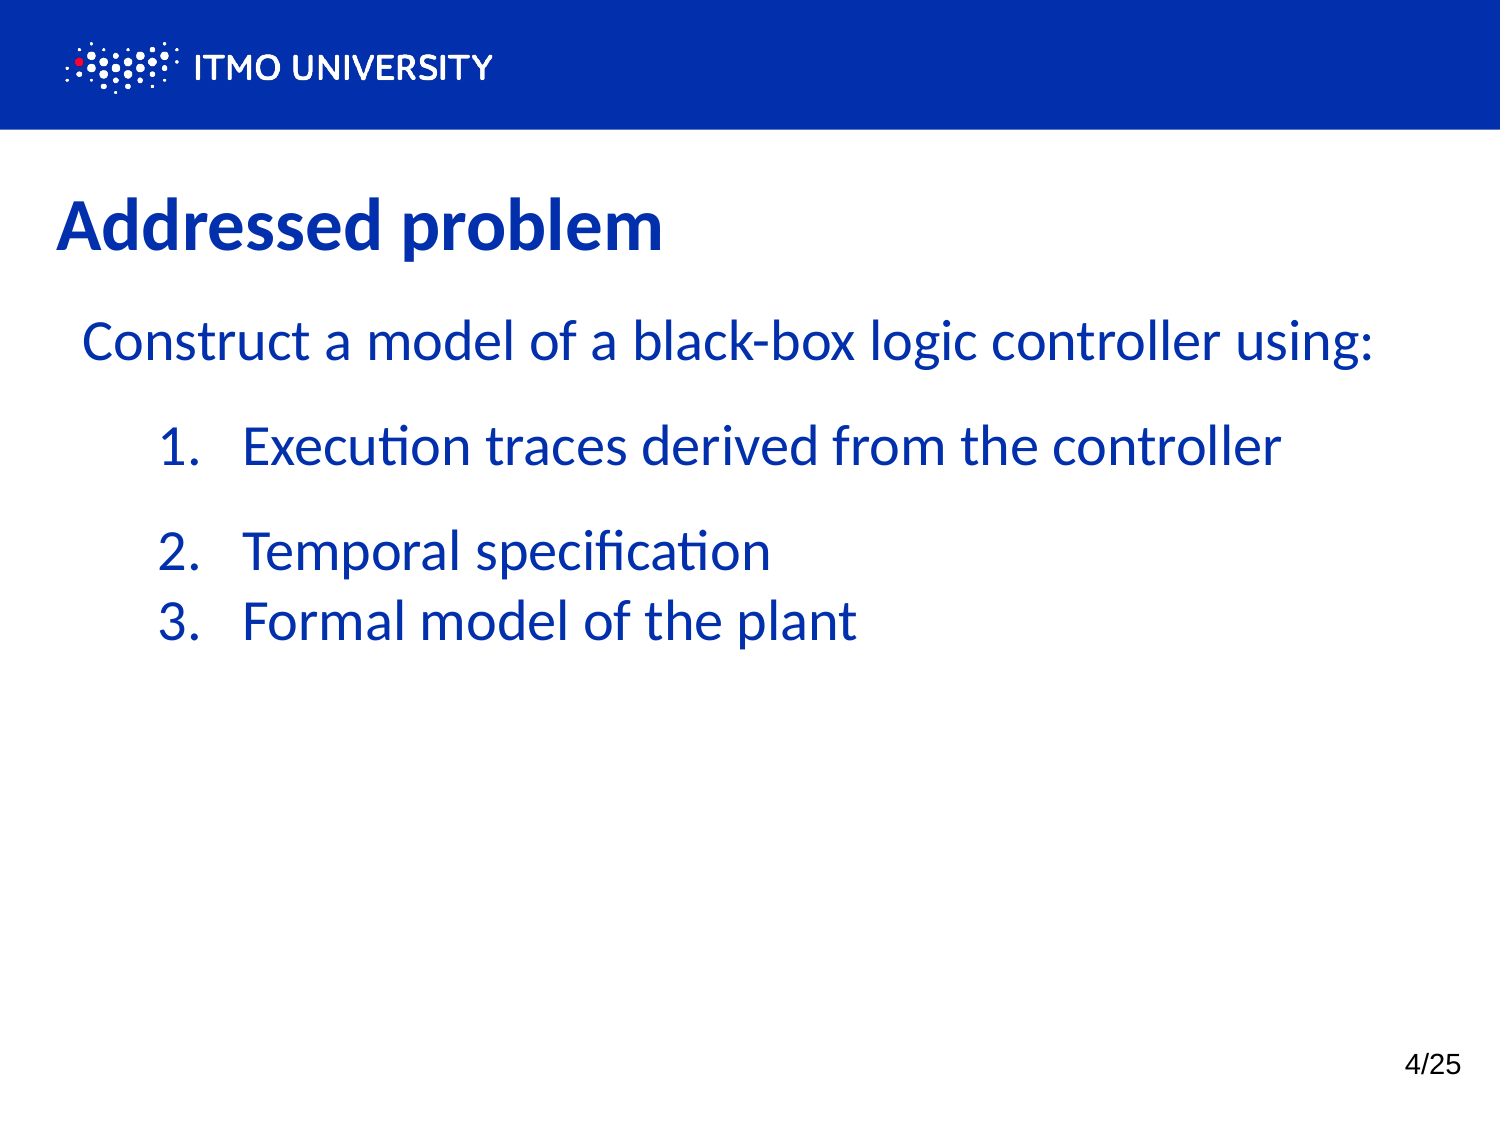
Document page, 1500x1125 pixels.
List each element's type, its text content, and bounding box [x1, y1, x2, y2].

title Addressed problem [41, 160, 1439, 287]
picture [0, 0, 545, 140]
list Construct a model of a black-box logic controller using: Execution traces derived from the controller Temporal specification Formal model of the plant [51, 252, 1449, 1000]
slide_number 4/25 [1389, 1019, 1480, 1106]
